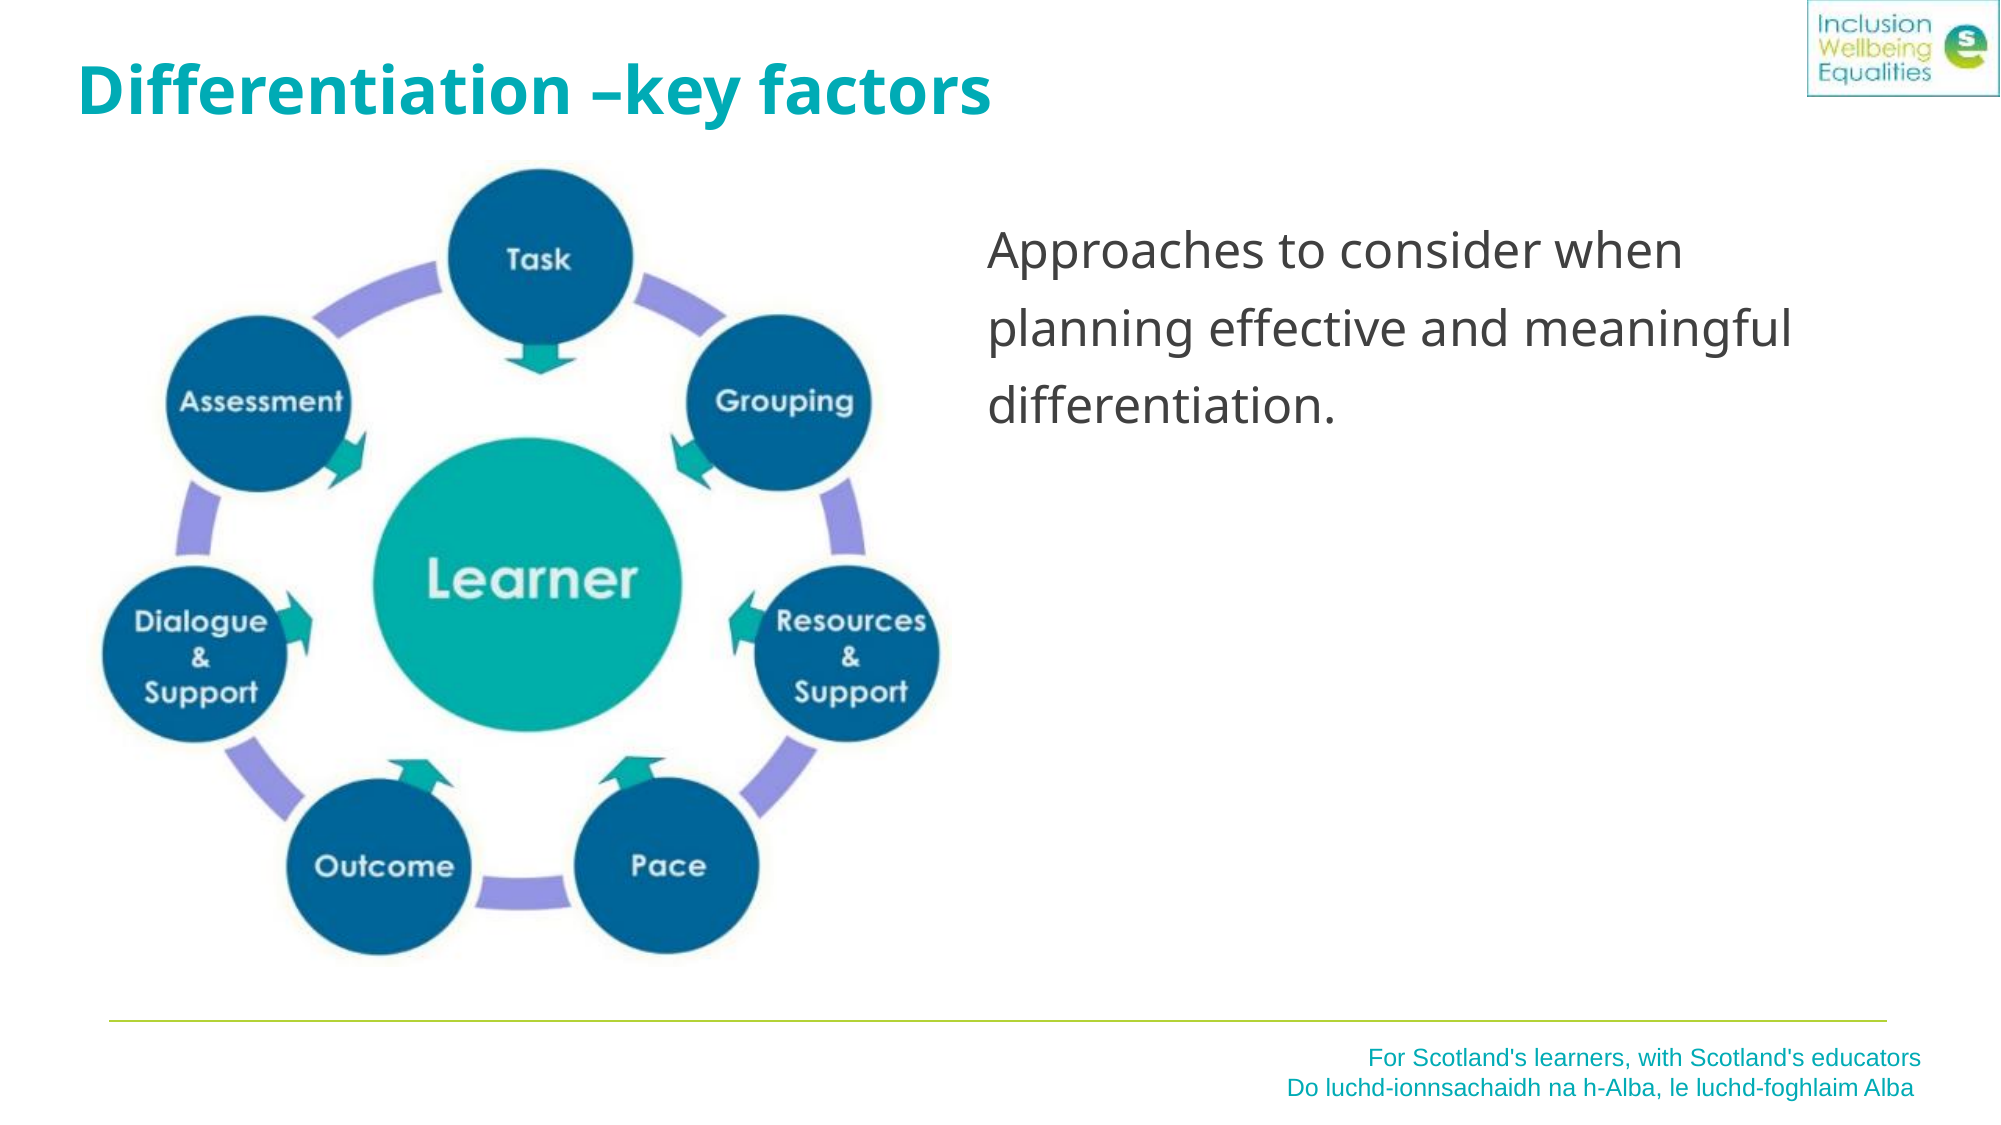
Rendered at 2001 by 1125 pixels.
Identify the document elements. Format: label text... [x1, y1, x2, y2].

text_box Approaches to consider when planning effective and meaningful differentiation. [972, 192, 1834, 442]
title Differentiation –key factors [61, 40, 1840, 130]
picture [86, 160, 952, 968]
picture [1807, 0, 2000, 97]
